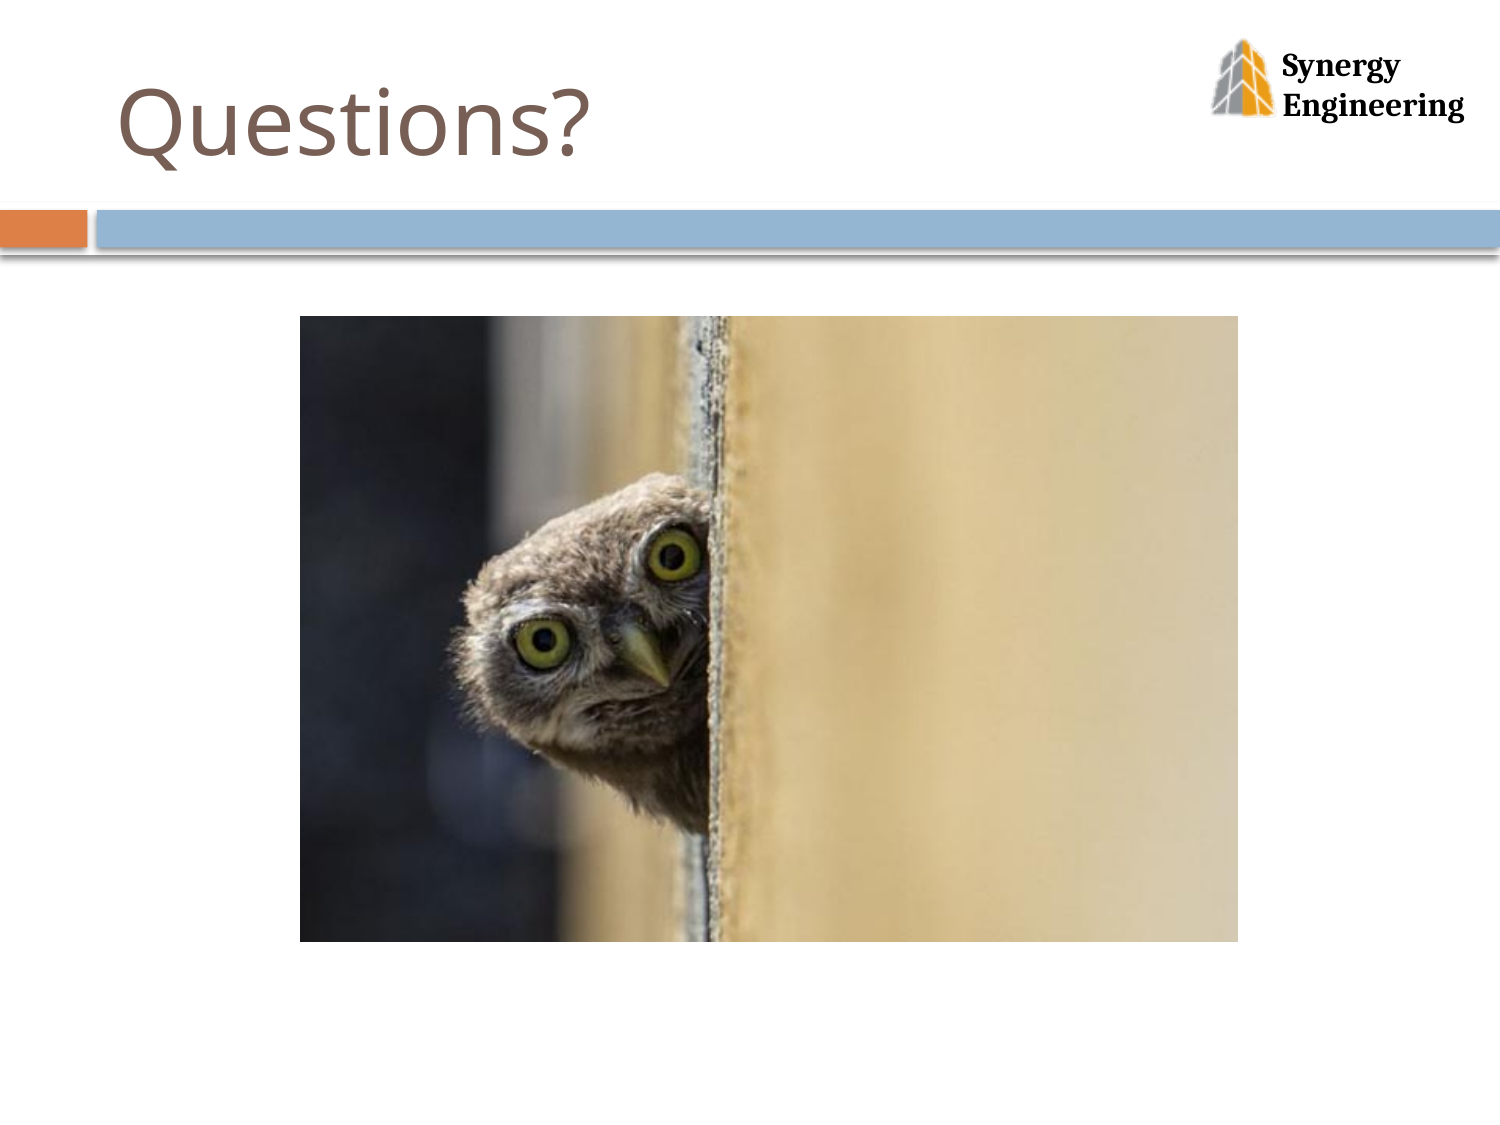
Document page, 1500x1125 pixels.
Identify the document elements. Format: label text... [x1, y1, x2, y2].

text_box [1052, 0, 1500, 204]
picture [300, 316, 1239, 943]
title Questions? [100, 37, 1047, 200]
